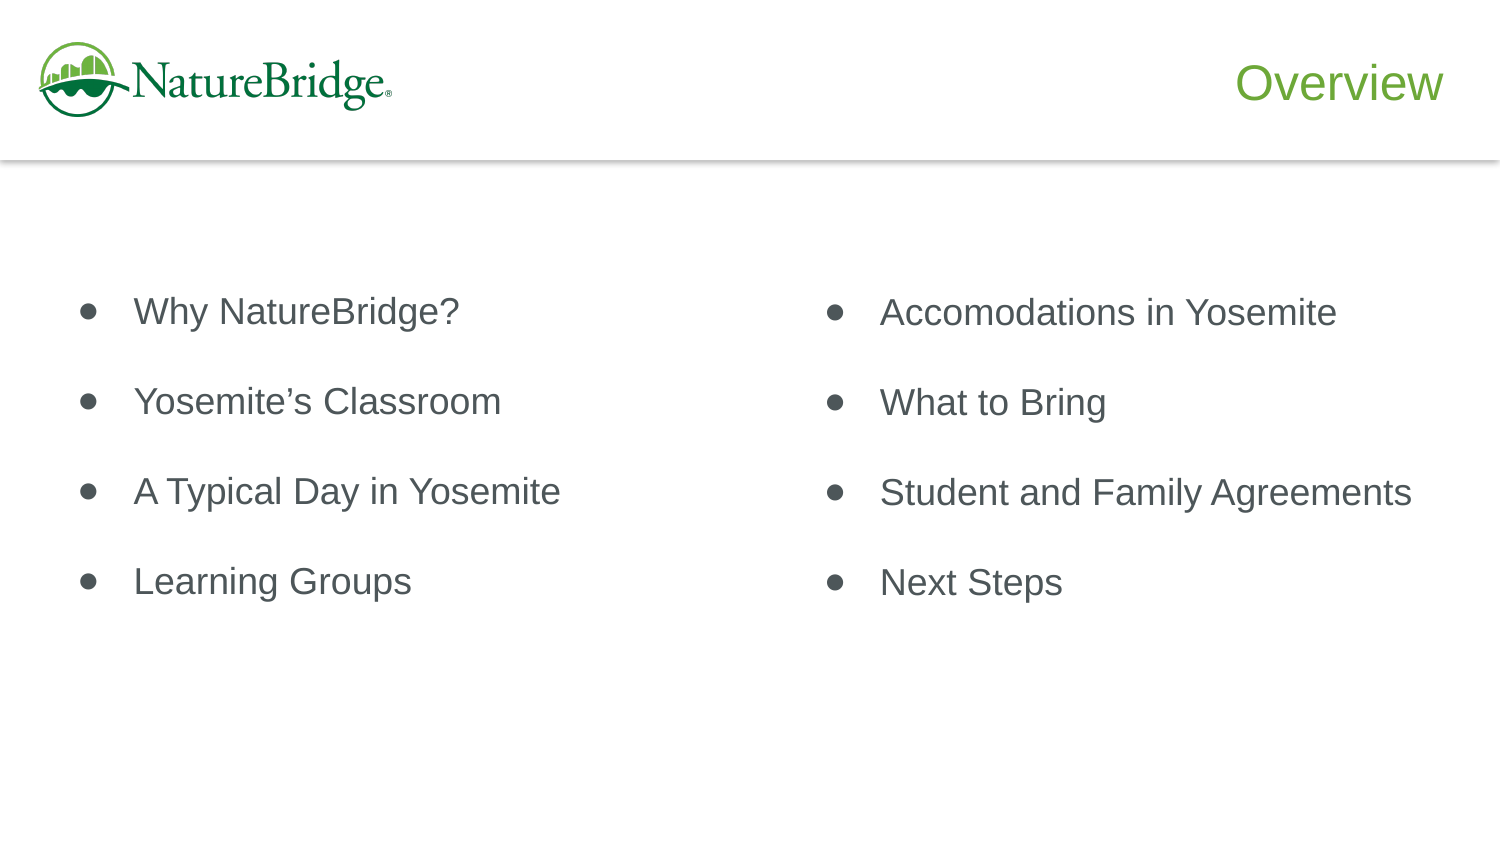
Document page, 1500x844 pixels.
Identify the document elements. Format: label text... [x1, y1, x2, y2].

text_box Accomodations in Yosemite What to Bring Student and Family Agreements Next Steps [790, 228, 1471, 750]
list Why NatureBridge? Yosemite’s Classroom A Typical Day in Yosemite Learning Groups [43, 225, 750, 768]
list Overview [507, 42, 1459, 127]
picture [38, 42, 392, 117]
